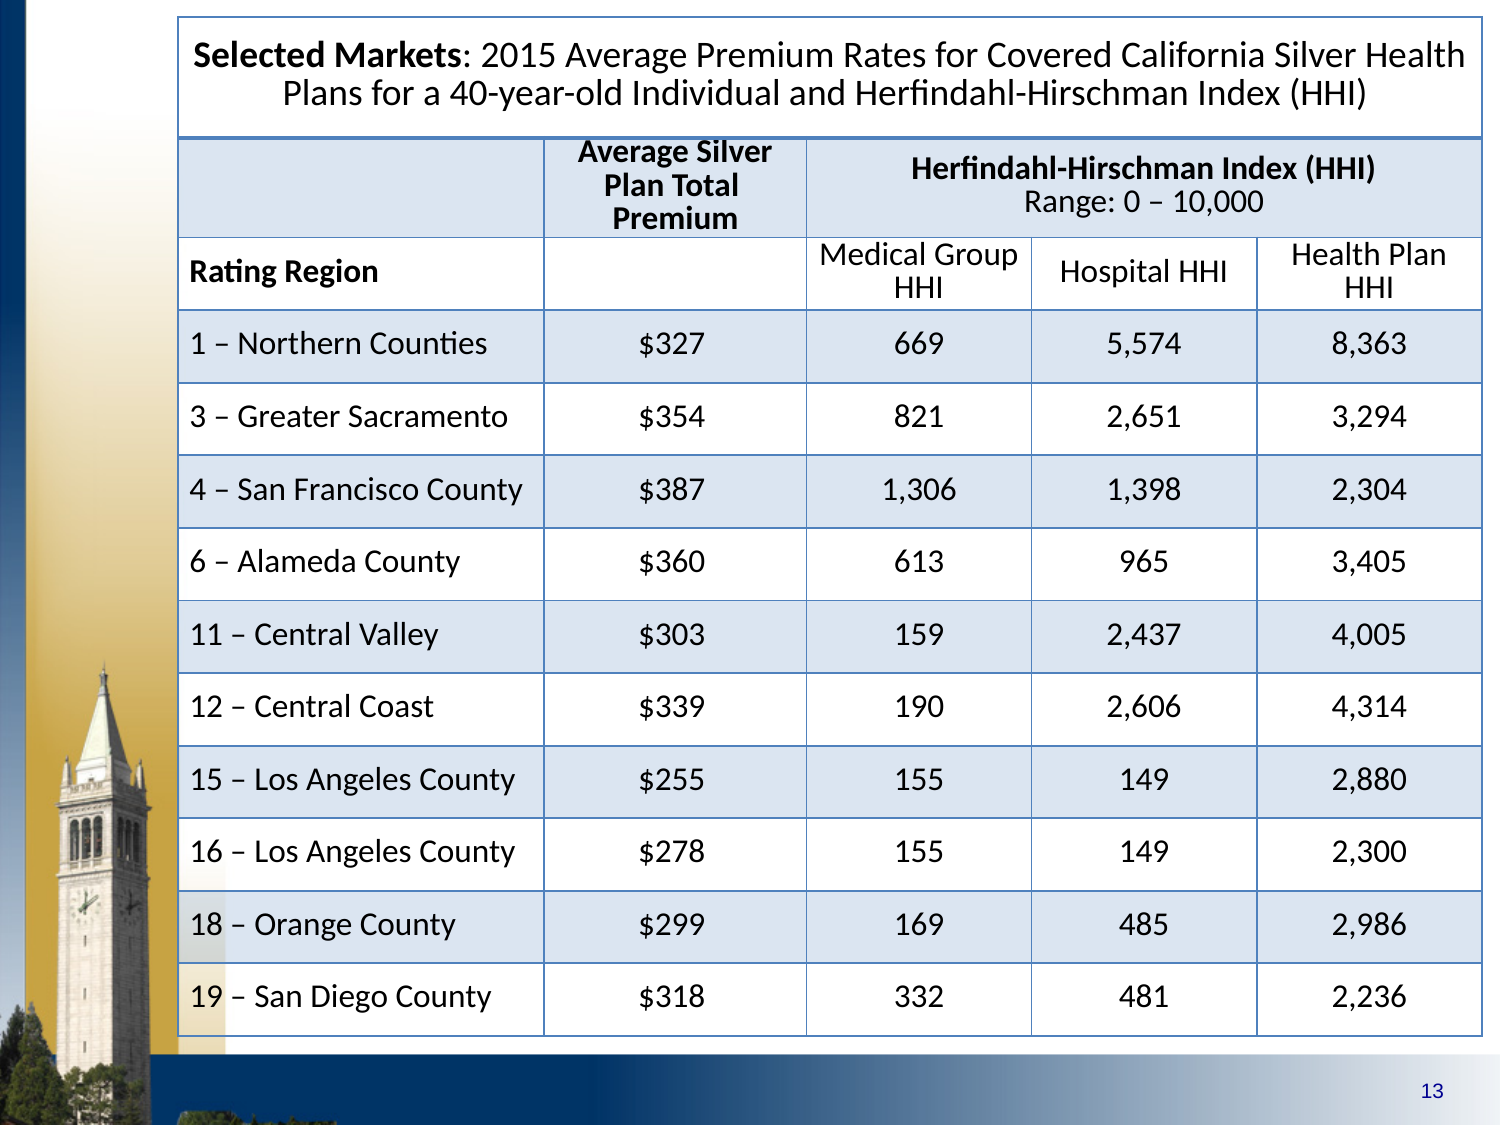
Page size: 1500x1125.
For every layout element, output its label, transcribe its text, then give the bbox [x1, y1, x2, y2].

table_cell Average Silver Plan Total Premium [545, 140, 806, 237]
table_cell 2,880 [1258, 747, 1481, 817]
table_cell 2,437 [1032, 601, 1256, 672]
table_cell 19 – San Diego County [179, 964, 543, 1035]
table_cell Hospital HHI [1032, 238, 1256, 309]
table_cell 1 – Northern Counties [179, 311, 543, 382]
table_cell [545, 238, 806, 309]
table_cell 481 [1032, 964, 1256, 1035]
table_cell $278 [545, 819, 806, 890]
table_cell 821 [807, 384, 1031, 454]
table_cell $299 [545, 892, 806, 962]
table_cell 965 [1032, 529, 1256, 600]
table_cell 2,651 [1032, 384, 1256, 454]
table_cell 5,574 [1032, 311, 1256, 382]
picture [0, 0, 1500, 1125]
table_cell $387 [545, 456, 806, 527]
table_cell 2,236 [1258, 964, 1481, 1035]
table_cell 1,398 [1032, 456, 1256, 527]
table_cell 190 [807, 674, 1031, 745]
table_cell 2,606 [1032, 674, 1256, 745]
table_cell 149 [1032, 819, 1256, 890]
table_cell 2,304 [1258, 456, 1481, 527]
table_cell 4 – San Francisco County [179, 456, 543, 527]
table_cell 155 [807, 819, 1031, 890]
table_cell 485 [1032, 892, 1256, 962]
table_cell 8,363 [1258, 311, 1481, 382]
table_cell Rating Region [179, 238, 543, 309]
table_cell $327 [545, 311, 806, 382]
table_cell 149 [1032, 747, 1256, 817]
table_cell 3,294 [1258, 384, 1481, 454]
table_cell $303 [545, 601, 806, 672]
table_cell 669 [807, 311, 1031, 382]
table_cell 3 – Greater Sacramento [179, 384, 543, 454]
table_cell $339 [545, 674, 806, 745]
table_cell $255 [545, 747, 806, 817]
table_cell 15 – Los Angeles County [179, 747, 543, 817]
table_cell 332 [807, 964, 1031, 1035]
table_header Selected Markets: 2015 Average Premium Rates for Covered California Silver Health Plans for a 40-year-old Individual and Herfindahl-Hirschman Index (HHI) [179, 18, 1481, 136]
table_cell 6 – Alameda County [179, 529, 543, 600]
table_cell 2,986 [1258, 892, 1481, 962]
table_cell Herfindahl-Hirschman Index (HHI) Range: 0 – 10,000 [807, 140, 1481, 237]
table_cell $354 [545, 384, 806, 454]
table_cell 18 – Orange County [179, 892, 543, 962]
table_cell 613 [807, 529, 1031, 600]
table_cell 159 [807, 601, 1031, 672]
table_cell 1,306 [807, 456, 1031, 527]
table_cell Health Plan HHI [1258, 238, 1481, 309]
table_cell $360 [545, 529, 806, 600]
table_cell 12 – Central Coast [179, 674, 543, 745]
table_cell [179, 140, 543, 237]
table_cell 16 – Los Angeles County [179, 819, 543, 890]
table_cell 4,314 [1258, 674, 1481, 745]
table_cell 169 [807, 892, 1031, 962]
table_cell Medical Group HHI [807, 238, 1031, 309]
table_cell $318 [545, 964, 806, 1035]
table_cell 155 [807, 747, 1031, 817]
table_cell 4,005 [1258, 601, 1481, 672]
table_cell 11 – Central Valley [179, 601, 543, 672]
table_cell 2,300 [1258, 819, 1481, 890]
table_cell 3,405 [1258, 529, 1481, 600]
